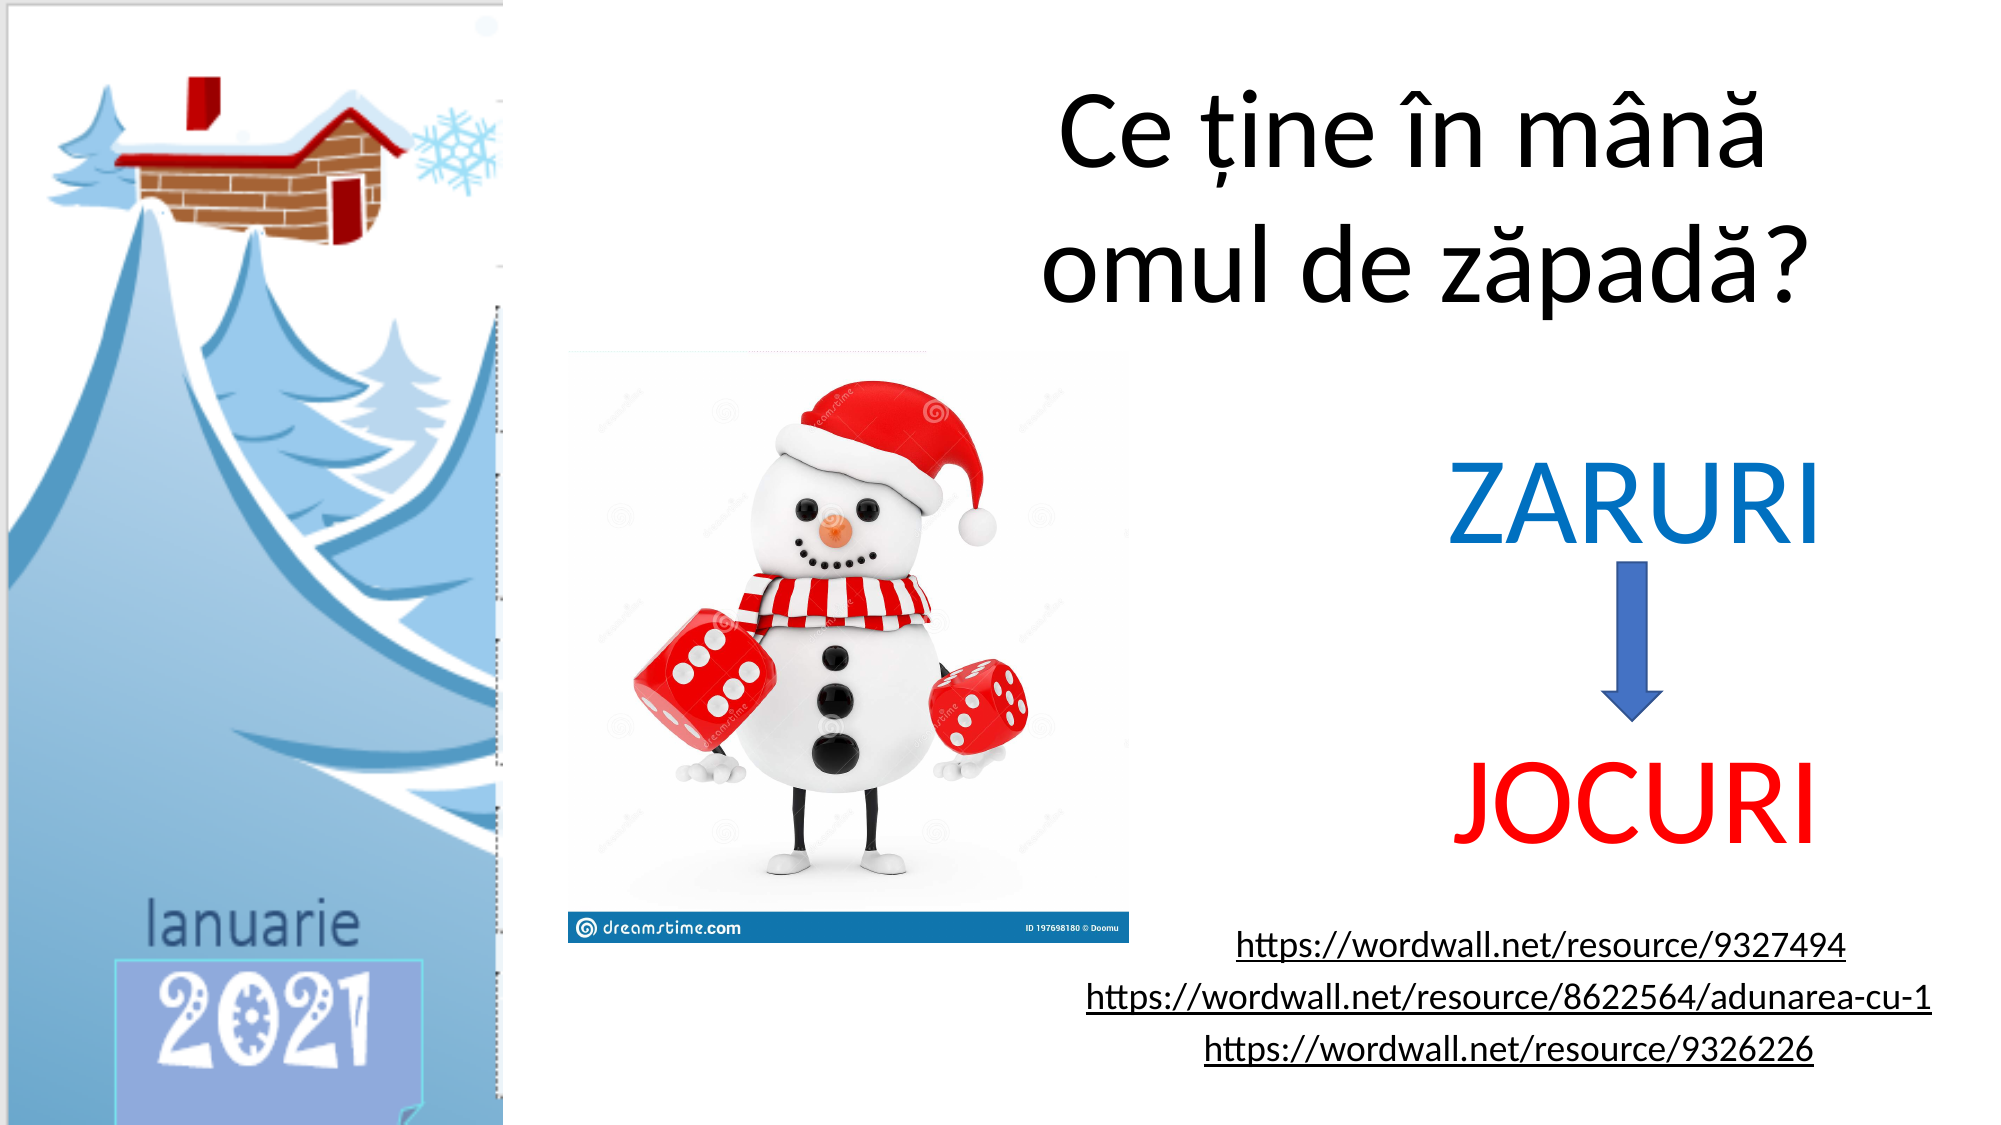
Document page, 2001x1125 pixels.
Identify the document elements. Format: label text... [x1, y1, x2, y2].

text_box Ce ține în mână omul de zăpadă? [1024, 47, 1830, 333]
text_box [1600, 561, 1664, 723]
text_box https://wordwall.net/resource/8622564/adunarea-cu-1 [1070, 964, 1956, 1025]
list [0, 0, 503, 1125]
text_box https://wordwall.net/resource/9327494 [1220, 912, 1871, 964]
text_box ZARURI JOCURI [1407, 410, 1866, 912]
text_box https://wordwall.net/resource/9326226 [1188, 1025, 1839, 1077]
picture [568, 351, 1129, 943]
